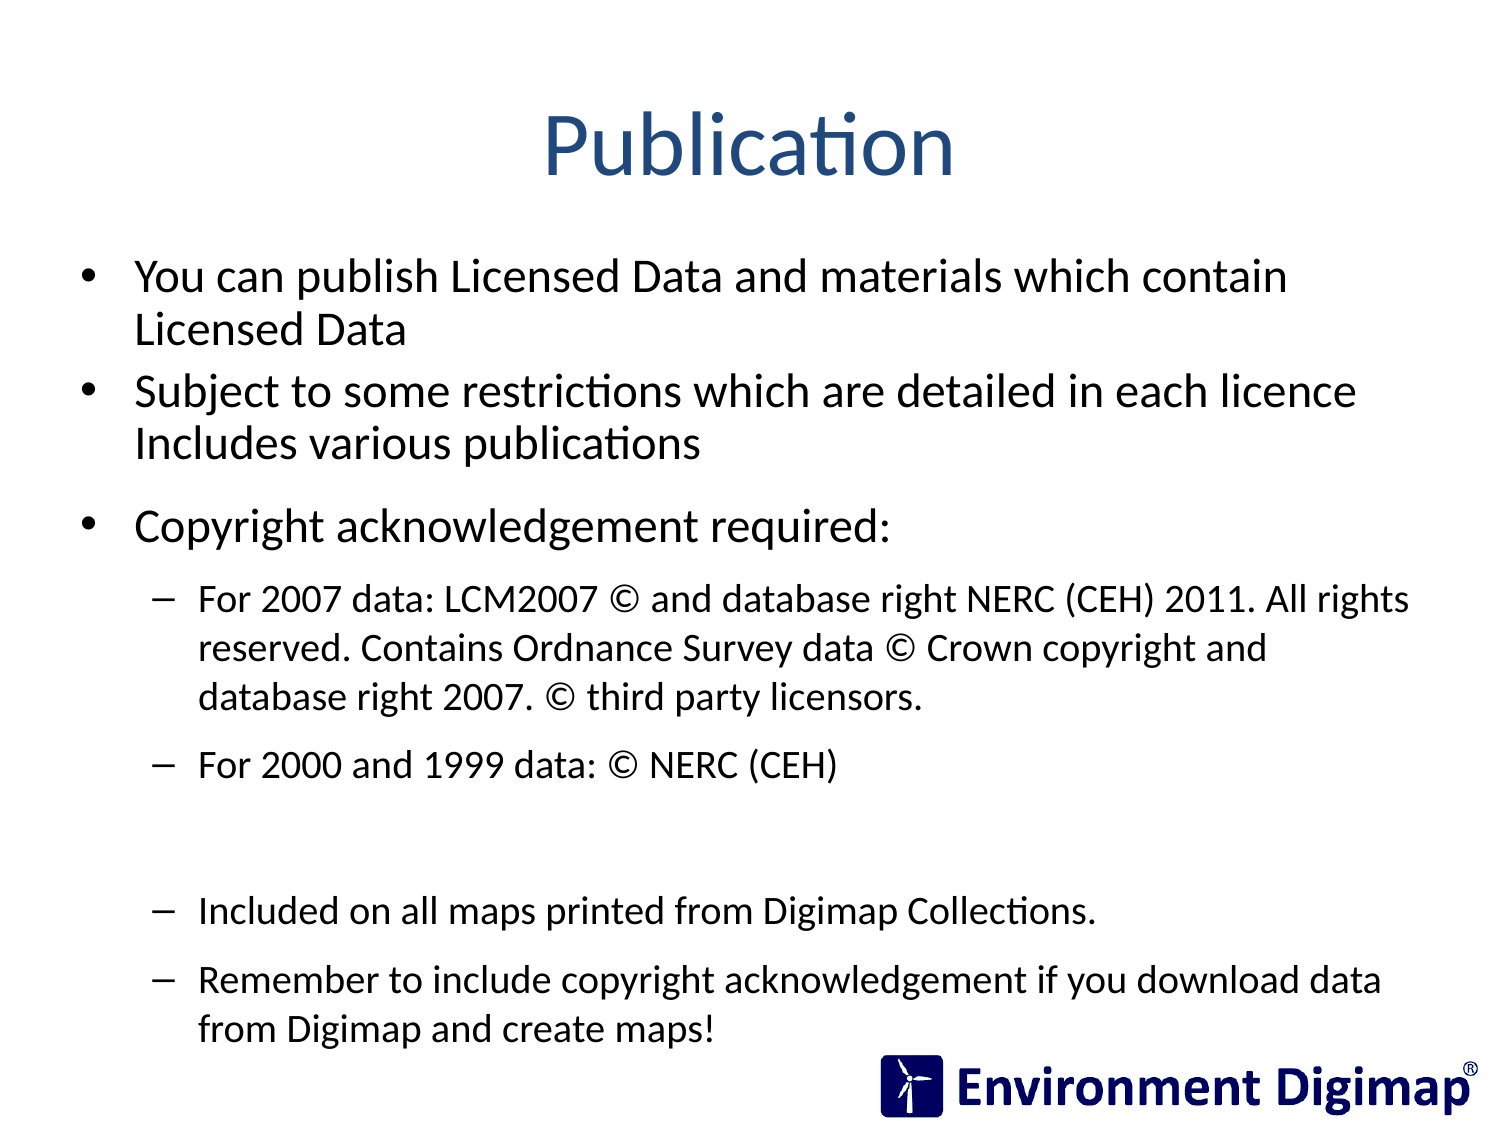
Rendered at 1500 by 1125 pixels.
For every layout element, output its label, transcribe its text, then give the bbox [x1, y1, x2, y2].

picture [858, 1049, 1500, 1125]
list You can publish Licensed Data and materials which contain Licensed Data Subject to some restrictions which are detailed in each licence Includes various publications Copyright acknowledgement required: For 2007 data: LCM2007 © and database right NERC (CEH) 2011. All rights reserved. Contains Ordnance Survey data © Crown copyright and database right 2007. © third party licensors. For 2000 and 1999 data: © NERC (CEH) Included on all maps printed from Digimap Collections. Remember to include copyright acknowledgement if you download data from Digimap and create maps! [64, 243, 1428, 1065]
title Publication [75, 45, 1425, 233]
